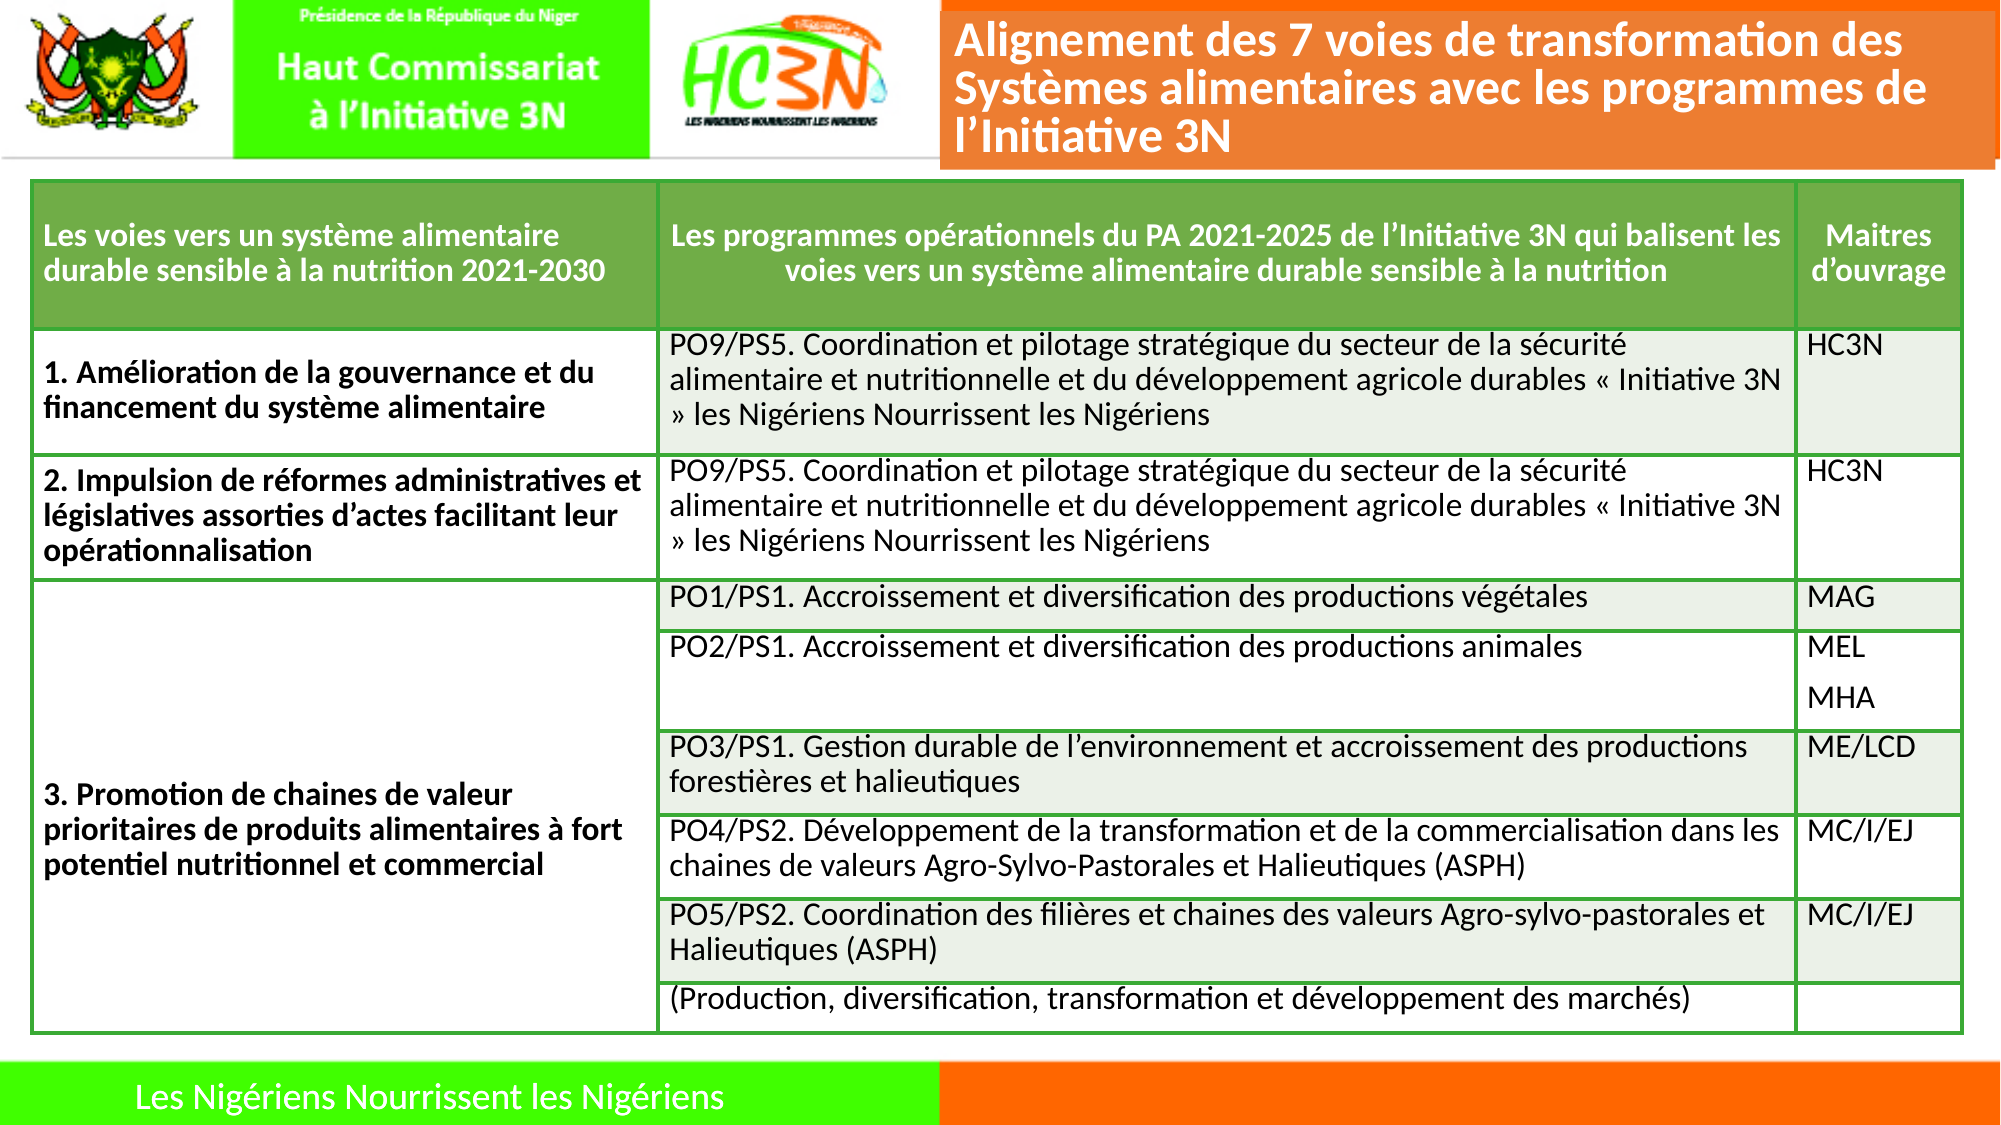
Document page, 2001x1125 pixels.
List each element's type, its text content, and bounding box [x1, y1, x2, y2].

table_cell MEL MHA [1798, 633, 1960, 729]
table_cell PO9/PS5. Coordination et pilotage stratégique du secteur de la sécurité alimentaire et nutritionnelle et du développement agricole durables « Initiative 3N » les Nigériens Nourrissent les Nigériens [660, 457, 1794, 578]
table_cell 3. Promotion de chaines de valeur prioritaires de produits alimentaires à fort potentiel nutritionnel et commercial [34, 582, 656, 1031]
table_cell (Production, diversification, transformation et développement des marchés) [660, 985, 1794, 1031]
table_cell PO5/PS2. Coordination des filières et chaines des valeurs Agro-sylvo-pastorales et Halieutiques (ASPH) [660, 901, 1794, 981]
table_cell 2. Impulsion de réformes administratives et législatives assorties d’actes facilitant leur opérationnalisation [34, 457, 656, 578]
table_cell 1. Amélioration de la gouvernance et du financement du système alimentaire [34, 331, 656, 453]
table_cell PO1/PS1. Accroissement et diversification des productions végétales [660, 582, 1794, 629]
table_cell [1798, 985, 1960, 1031]
text_box Les Nigériens Nourrissent les Nigériens [120, 1064, 794, 1125]
table_header Maitres d’ouvrage [1798, 183, 1960, 327]
table_cell ME/LCD [1798, 733, 1960, 813]
table_cell MC/I/EJ [1798, 817, 1960, 897]
table_cell HC3N [1798, 331, 1960, 453]
table_header Les programmes opérationnels du PA 2021-2025 de l’Initiative 3N qui balisent les voies vers un système alimentaire durable sensible à la nutrition [660, 183, 1794, 327]
table_cell MC/I/EJ [1798, 901, 1960, 981]
table_cell MAG [1798, 582, 1960, 629]
table_cell PO2/PS1. Accroissement et diversification des productions animales [660, 633, 1794, 729]
table_cell HC3N [1798, 457, 1960, 578]
text_box Alignement des 7 voies de transformation des Systèmes alimentaires avec les programmes de l’Initiative 3N [940, 11, 1996, 170]
picture [0, 0, 2001, 1125]
table_cell PO4/PS2. Développement de la transformation et de la commercialisation dans les chaines de valeurs Agro-Sylvo-Pastorales et Halieutiques (ASPH) [660, 817, 1794, 897]
table_cell PO3/PS1. Gestion durable de l’environnement et accroissement des productions forestières et halieutiques [660, 733, 1794, 813]
table_header Les voies vers un système alimentaire durable sensible à la nutrition 2021-2030 [34, 183, 656, 327]
table_cell PO9/PS5. Coordination et pilotage stratégique du secteur de la sécurité alimentaire et nutritionnelle et du développement agricole durables « Initiative 3N » les Nigériens Nourrissent les Nigériens [660, 331, 1794, 453]
